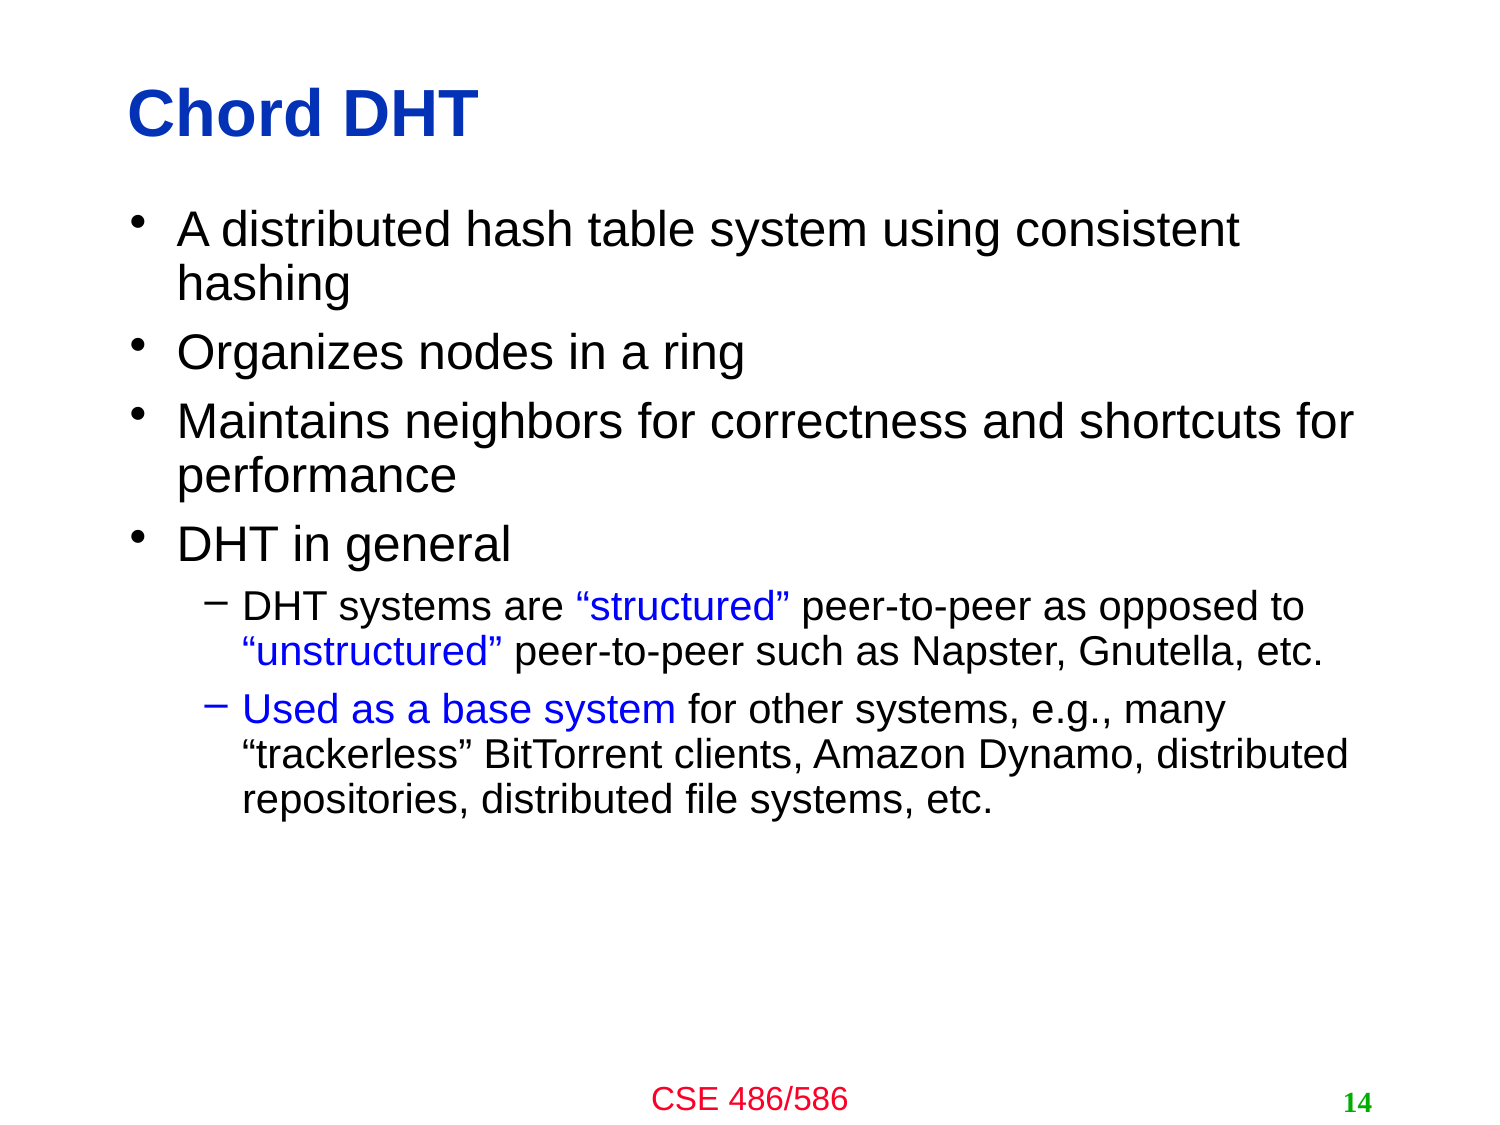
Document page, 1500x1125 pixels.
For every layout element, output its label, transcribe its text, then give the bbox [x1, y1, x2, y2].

slide_number 14 [1074, 1076, 1388, 1125]
list A distributed hash table system using consistent hashing Organizes nodes in a ring Maintains neighbors for correctness and shortcuts for performance DHT in general DHT systems are “structured” peer-to-peer as opposed to “unstructured” peer-to-peer such as Napster, Gnutella, etc. Used as a base system for other systems, e.g., many “trackerless” BitTorrent clients, Amazon Dynamo, distributed repositories, distributed file systems, etc. [114, 195, 1376, 1005]
title Chord DHT [112, 53, 1310, 176]
